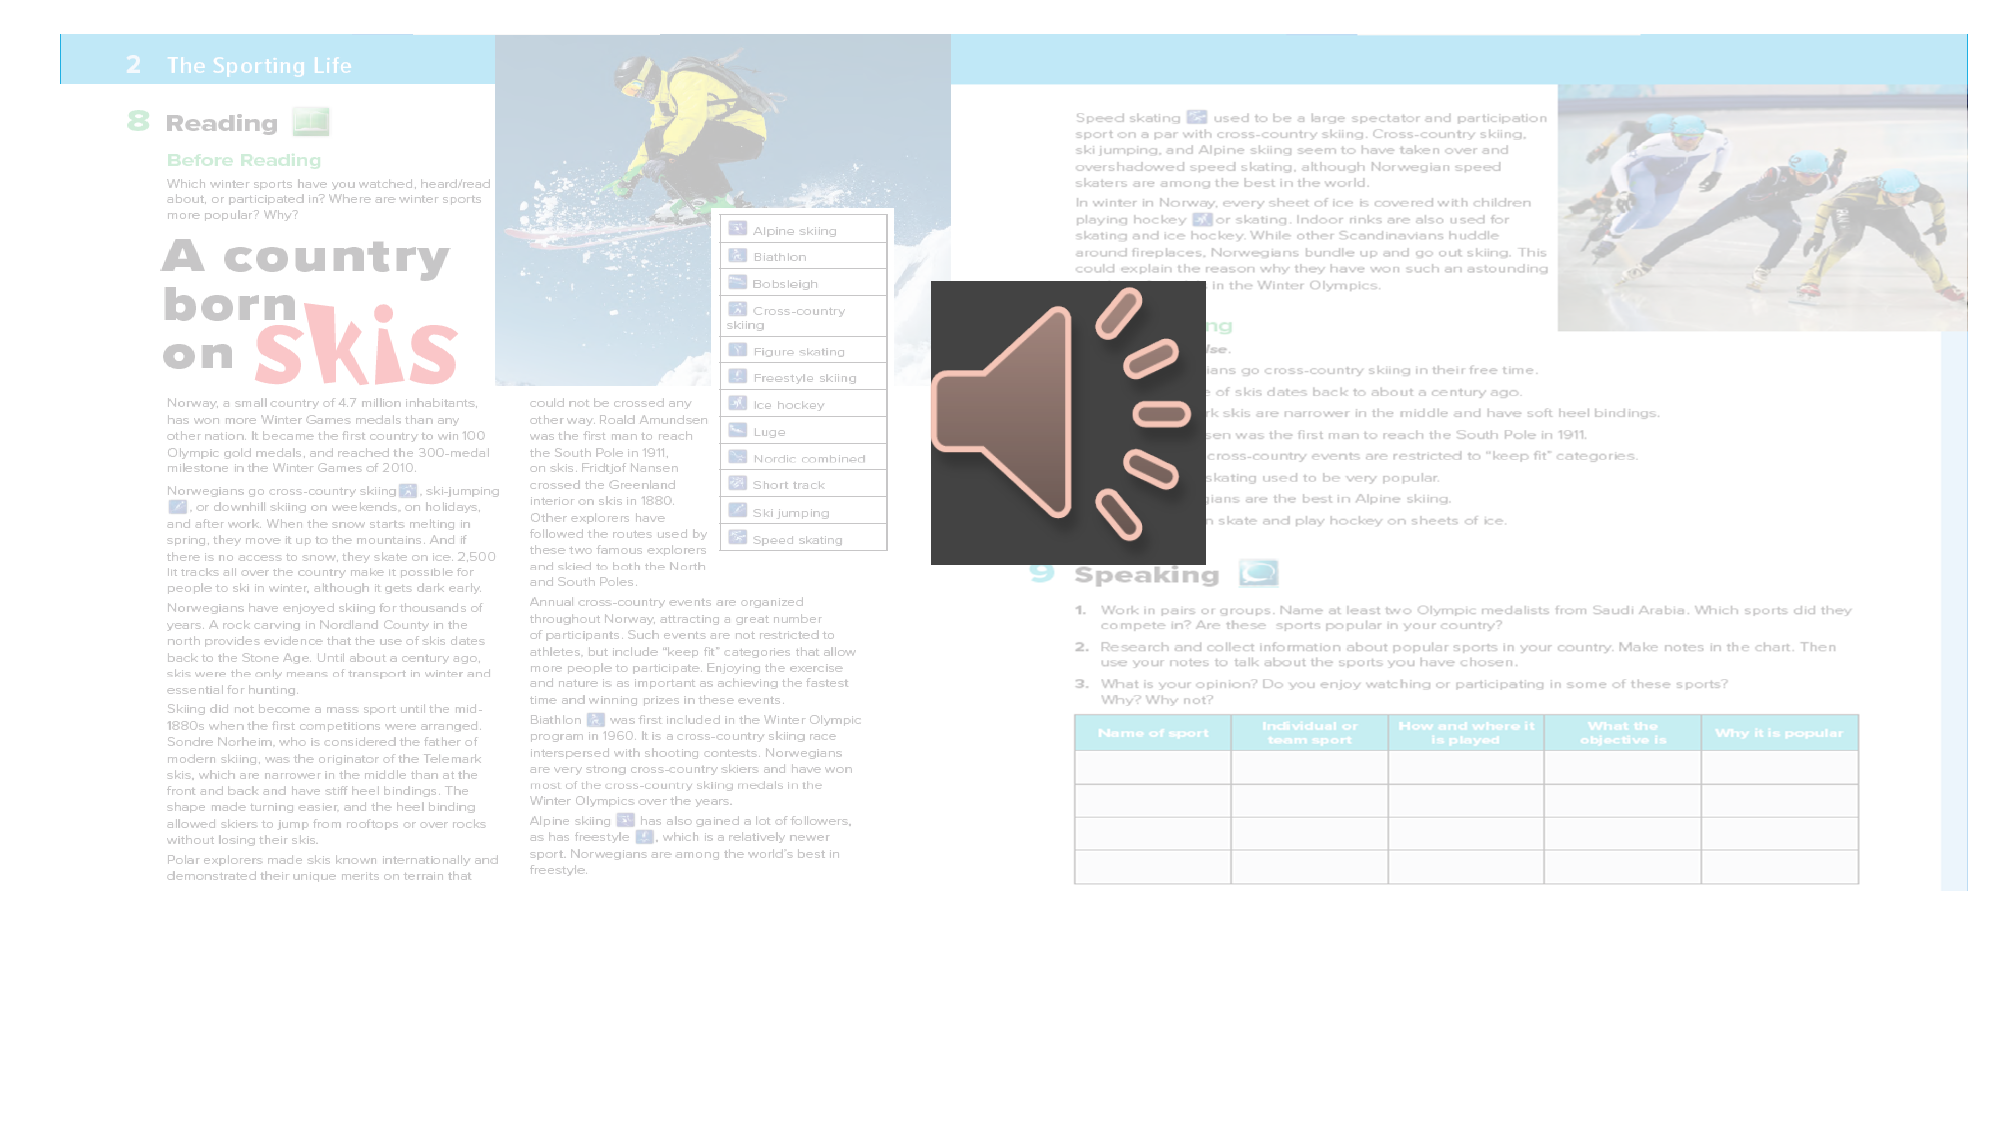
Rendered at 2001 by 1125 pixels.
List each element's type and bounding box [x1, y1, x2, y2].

picture [60, 34, 1968, 891]
